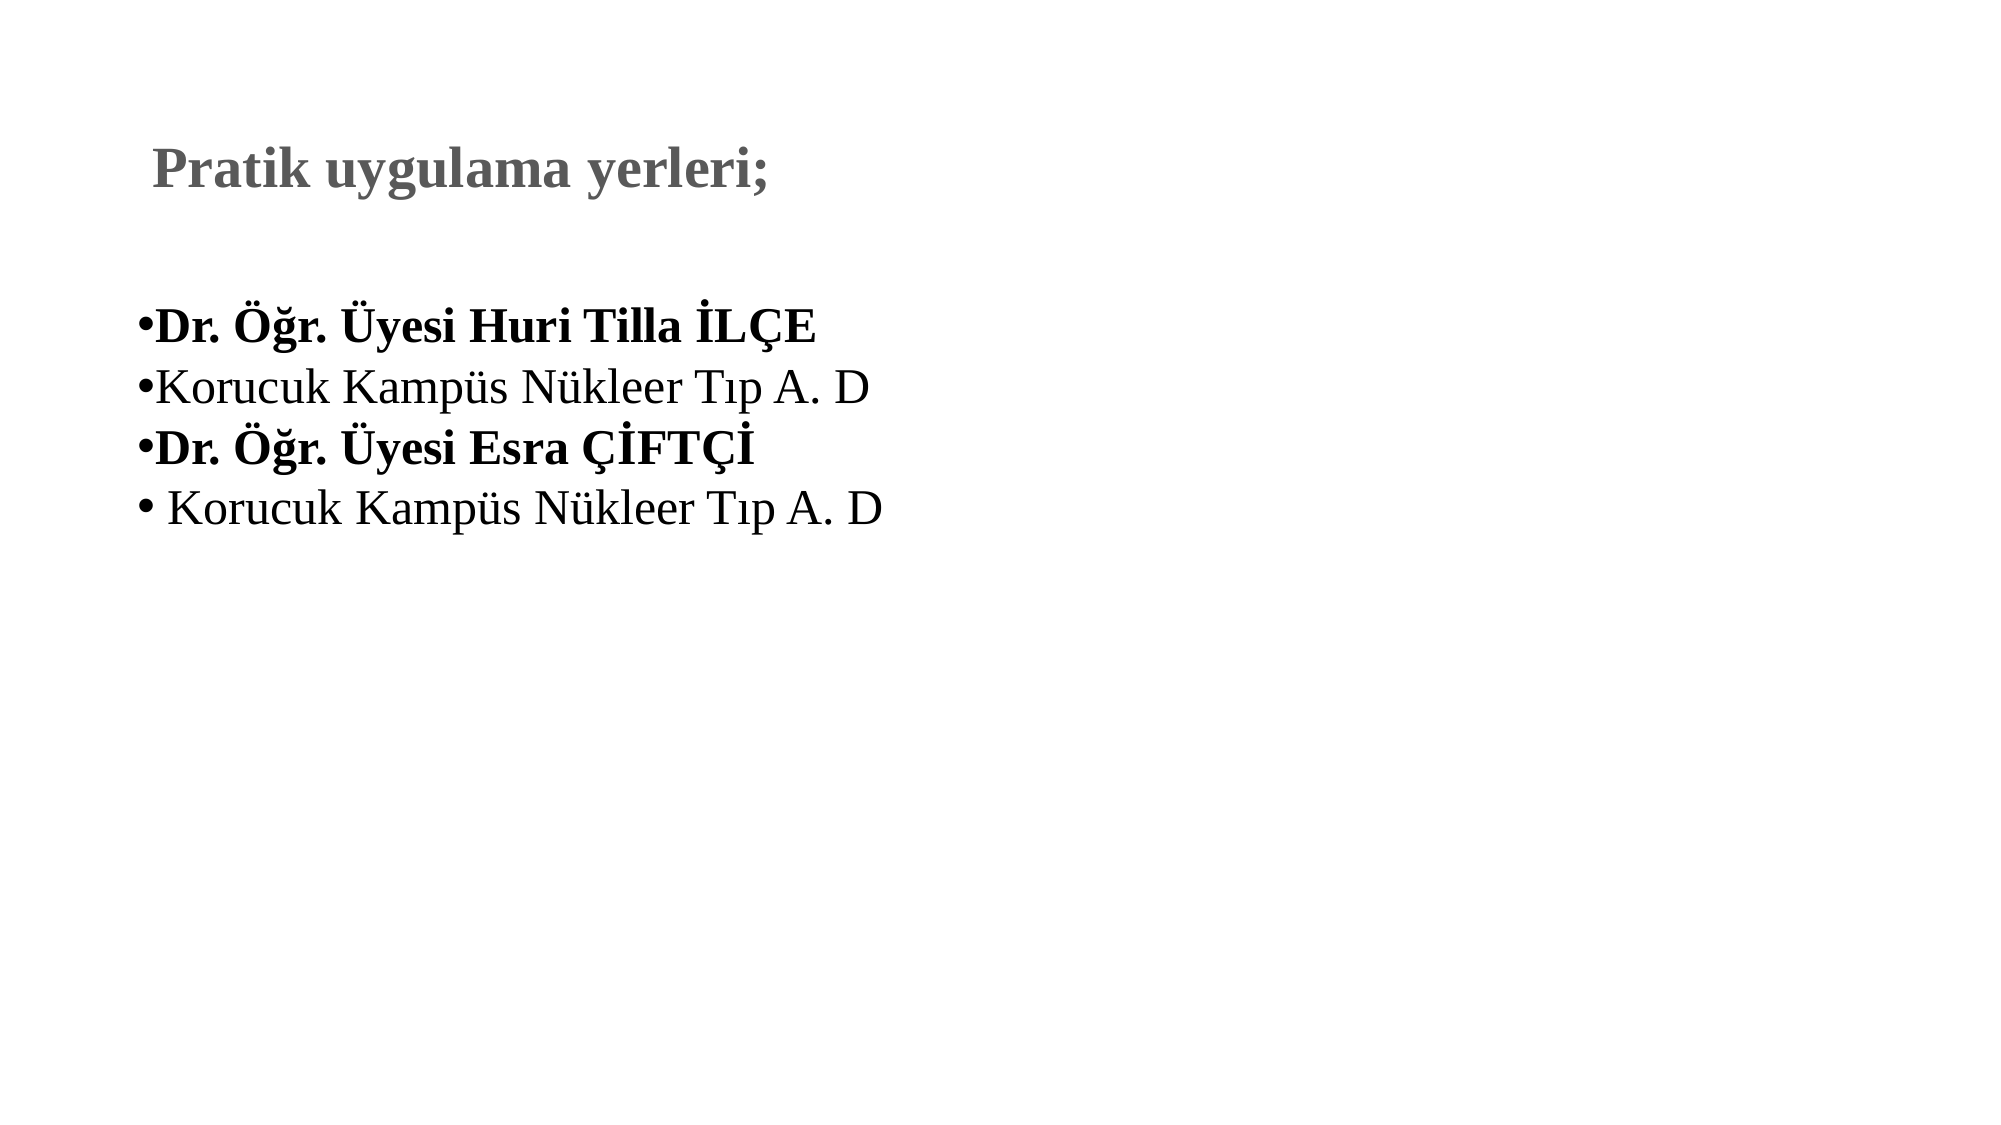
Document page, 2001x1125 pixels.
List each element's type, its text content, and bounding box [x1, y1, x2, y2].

list Dr. Öğr. Üyesi Huri Tilla İLÇE Korucuk Kampüs Nükleer Tıp A. D Dr. Öğr. Üyesi Esra ÇİFTÇİ Korucuk Kampüs Nükleer Tıp A. D [137, 299, 1863, 1014]
title Pratik uygulama yerleri; [137, 59, 1863, 278]
